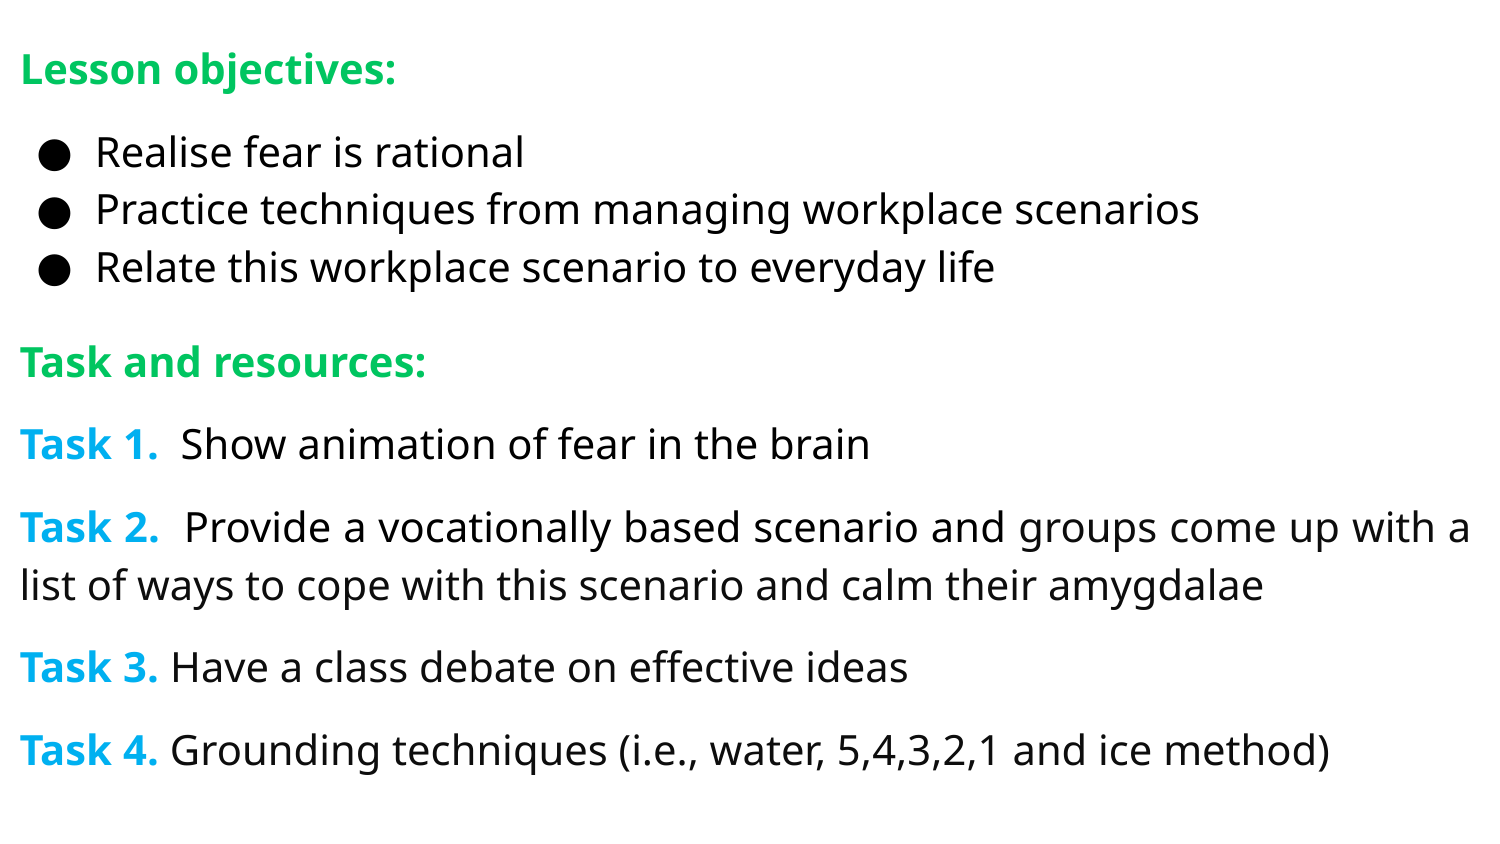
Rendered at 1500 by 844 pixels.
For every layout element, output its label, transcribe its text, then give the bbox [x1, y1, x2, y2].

text_box Lesson objectives: Realise fear is rational Practice techniques from managing workplace scenarios Relate this workplace scenario to everyday life [4, 20, 1496, 306]
text_box Task and resources: Task 1. Show animation of fear in the brain Task 2. Provide a vocationally based scenario and groups come up with a list of ways to cope with this scenario and calm their amygdalae Task 3. Have a class debate on effective ideas Task 4. Grounding techniques (i.e., water, 5,4,3,2,1 and ice method) [4, 313, 1487, 789]
